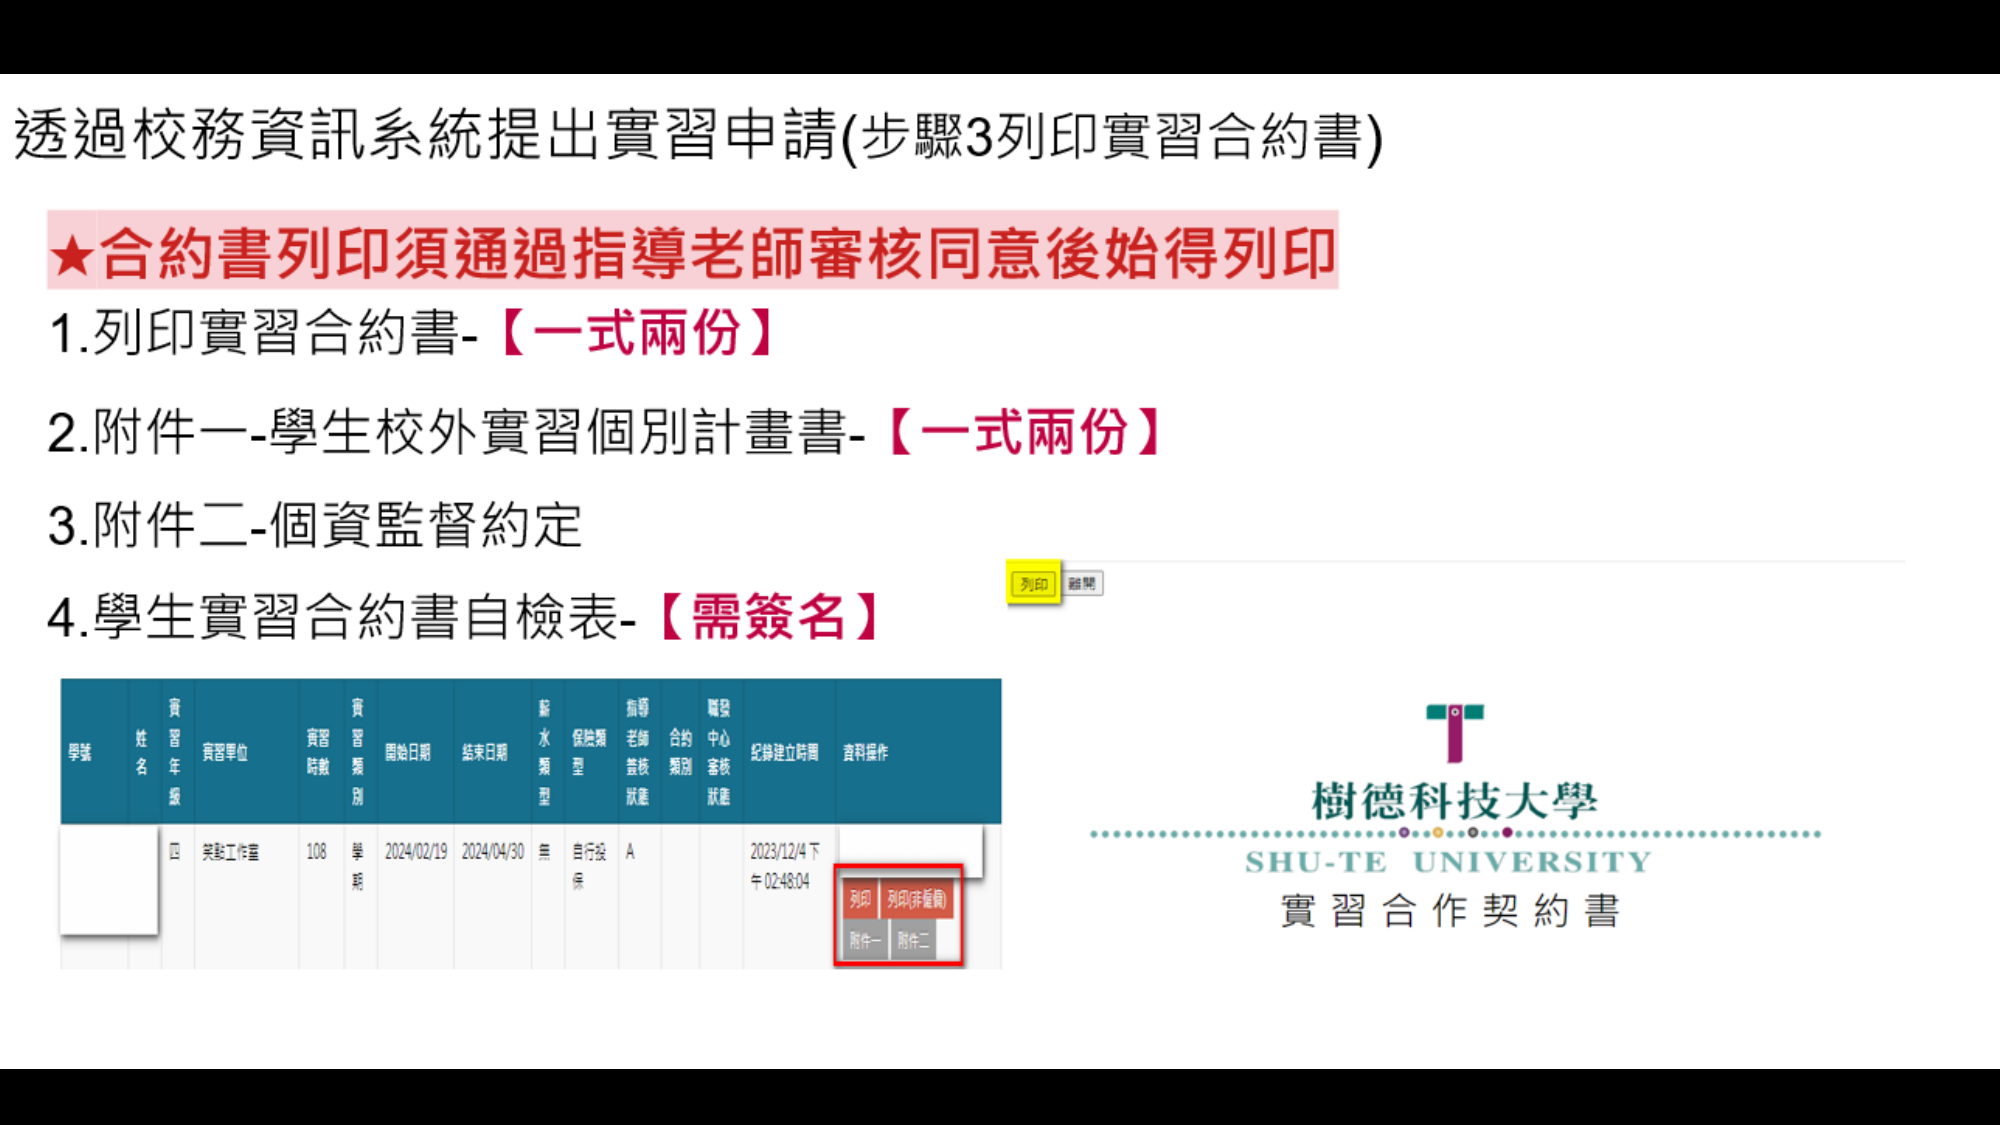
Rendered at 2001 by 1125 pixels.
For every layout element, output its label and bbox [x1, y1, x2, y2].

picture [0, 74, 2000, 1069]
